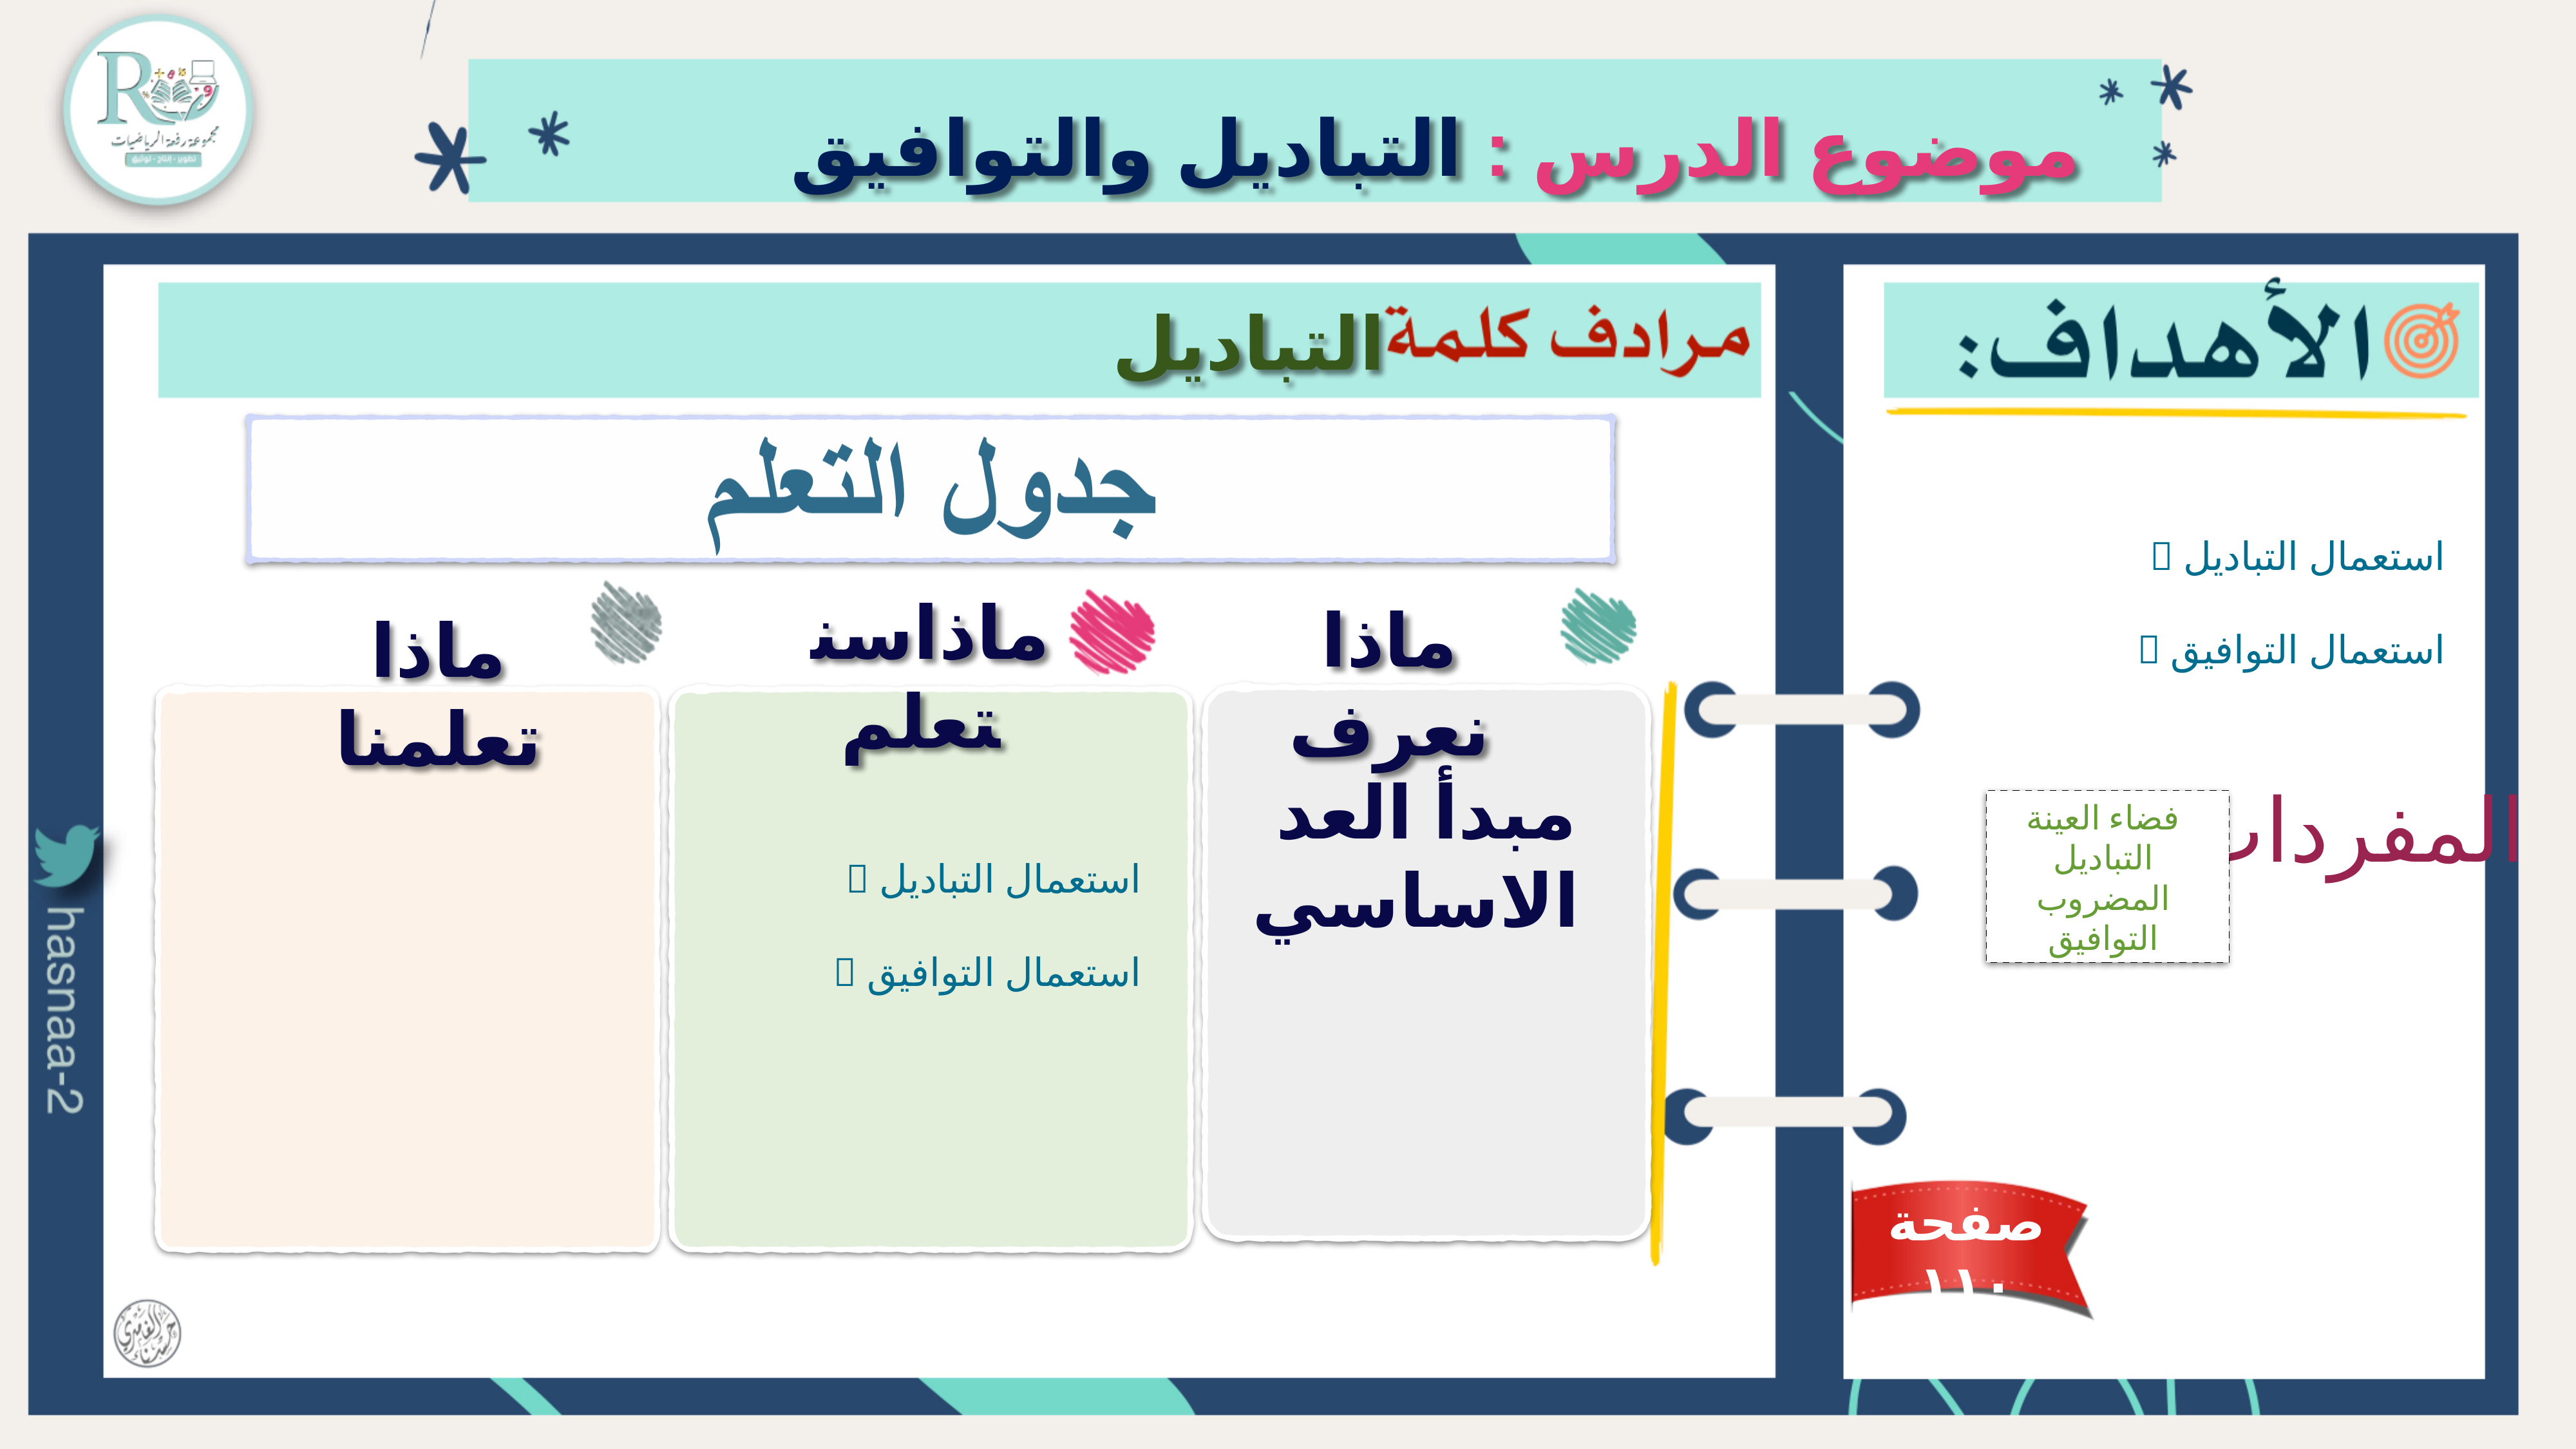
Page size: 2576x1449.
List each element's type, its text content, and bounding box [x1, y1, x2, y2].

text_box ماذاسنتعلم [800, 585, 1061, 662]
text_box التباديل [1108, 296, 1390, 375]
text_box ماذا نعرف [1249, 593, 1531, 678]
text_box فضاء العينة التباديل المضروب التوافيق [1986, 790, 2230, 963]
text_box المفردات [2176, 768, 2554, 886]
picture [0, 0, 2576, 1449]
text_box ماذا تعلمنا [298, 603, 580, 680]
